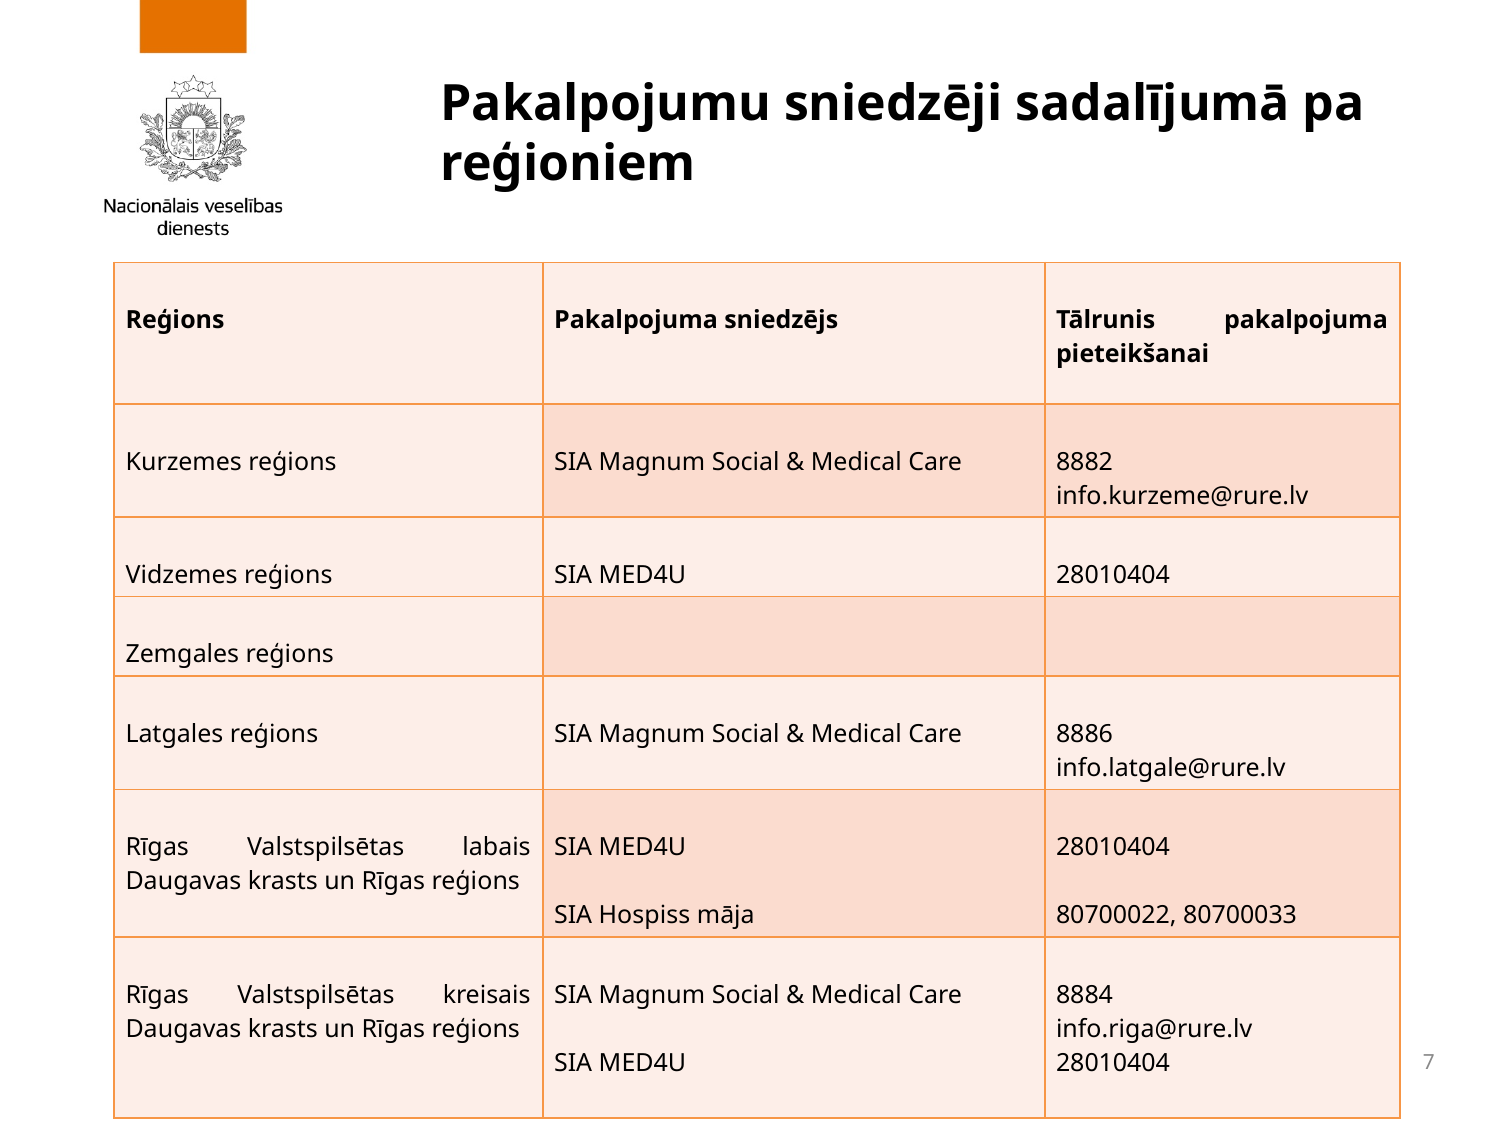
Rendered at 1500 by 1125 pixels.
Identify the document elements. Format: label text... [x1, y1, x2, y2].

slide_number 7 [1401, 1037, 1450, 1088]
table_cell SIA Magnum Social & Medical Care [544, 405, 1044, 516]
table_cell Rīgas Valstspilsētas kreisais Daugavas krasts un Rīgas reģions [115, 938, 542, 1117]
table_cell Zemgales reģions [115, 597, 542, 675]
table_cell [544, 597, 1044, 675]
picture [48, 0, 338, 321]
table_header Reģions [115, 263, 542, 403]
table_cell SIA MED4U [544, 518, 1044, 596]
table_cell Kurzemes reģions [115, 405, 542, 516]
table_cell SIA Magnum Social & Medical Care [544, 677, 1044, 789]
table_header Tālrunis pakalpojuma pieteikšanai [1046, 263, 1399, 403]
table_cell 8886 info.latgale@rure.lv [1046, 677, 1399, 789]
table_cell 28010404 80700022, 80700033 [1046, 790, 1399, 936]
table_cell 8882 info.kurzeme@rure.lv [1046, 405, 1399, 516]
table_cell 8884 info.riga@rure.lv 28010404 [1046, 938, 1399, 1117]
table_cell Vidzemes reģions [115, 518, 542, 596]
table_header Pakalpojuma sniedzējs [544, 263, 1044, 403]
table_cell Rīgas Valstspilsētas labais Daugavas krasts un Rīgas reģions [115, 790, 542, 936]
title Pakalpojumu sniedzēji sadalījumā pa reģioniem [425, 62, 1425, 233]
table_cell SIA Magnum Social & Medical Care SIA MED4U [544, 938, 1044, 1117]
table_cell SIA MED4U SIA Hospiss māja [544, 790, 1044, 936]
table_cell Latgales reģions [115, 677, 542, 789]
table_cell [1046, 597, 1399, 675]
table_cell 28010404 [1046, 518, 1399, 596]
